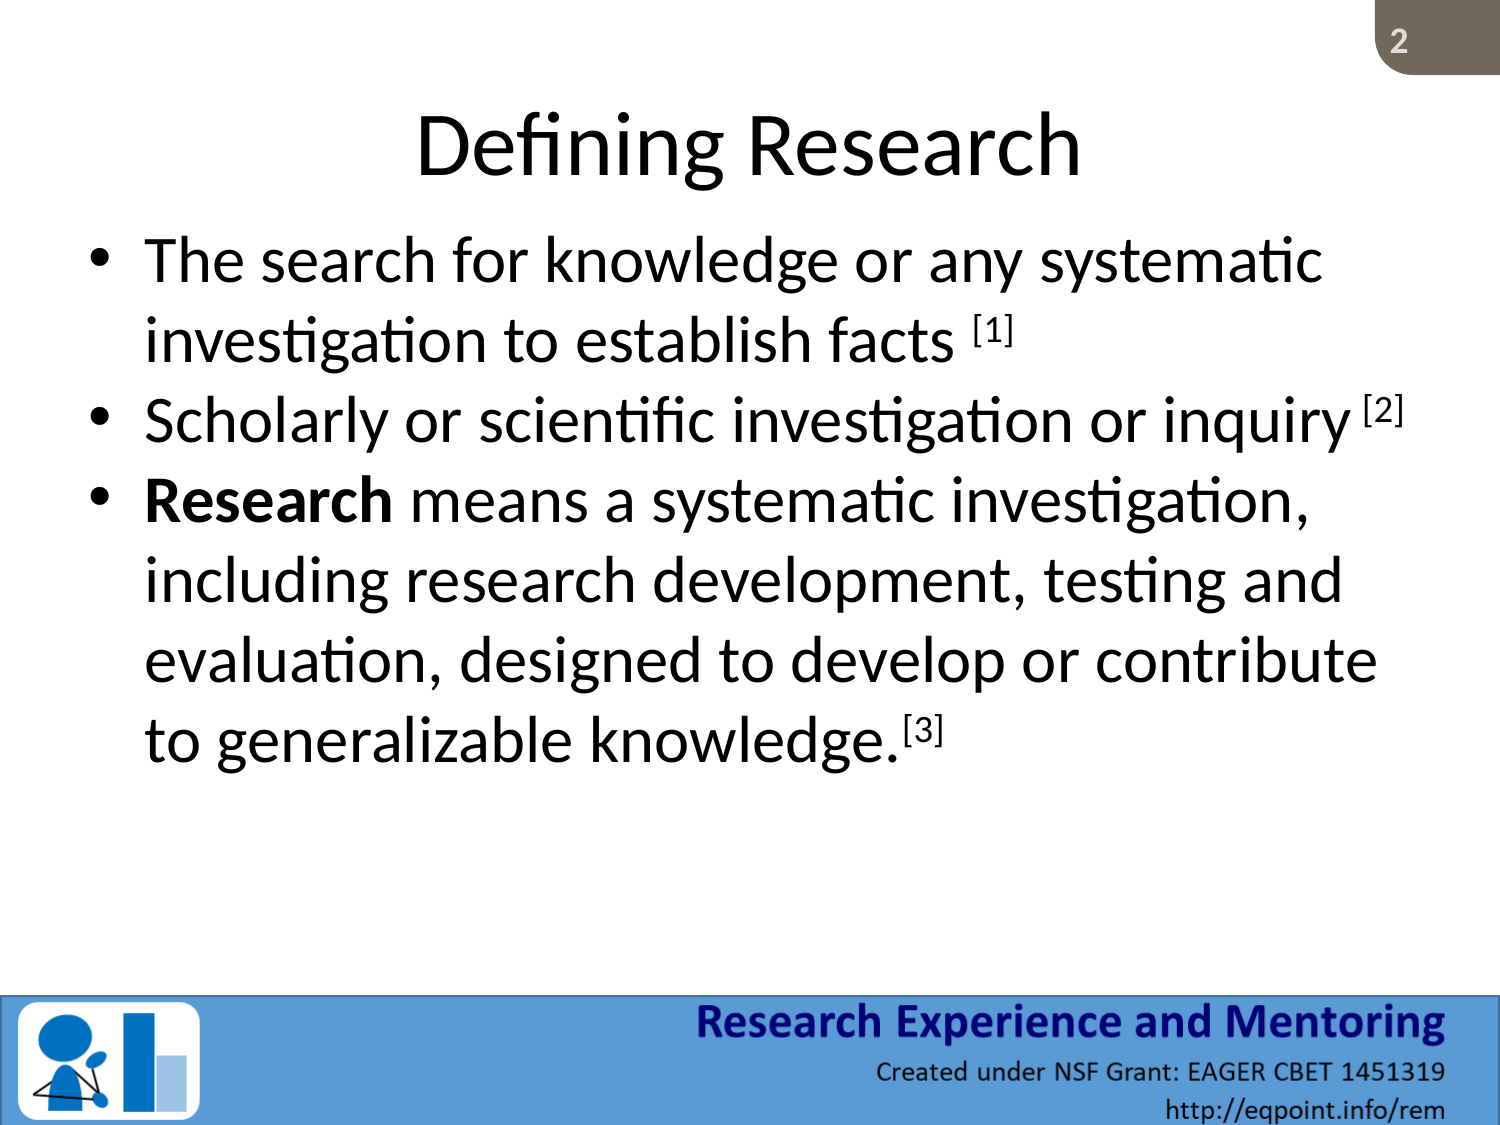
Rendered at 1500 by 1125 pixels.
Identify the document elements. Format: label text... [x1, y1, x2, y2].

title Defining Research [75, 45, 1425, 233]
list The search for knowledge or any systematic investigation to establish facts [1] Scholarly or scientific investigation or inquiry [2] Research means a systematic investigation, including research development, testing and evaluation, designed to develop or contribute to generalizable knowledge.[3] [73, 208, 1424, 951]
picture [0, 974, 1500, 1125]
